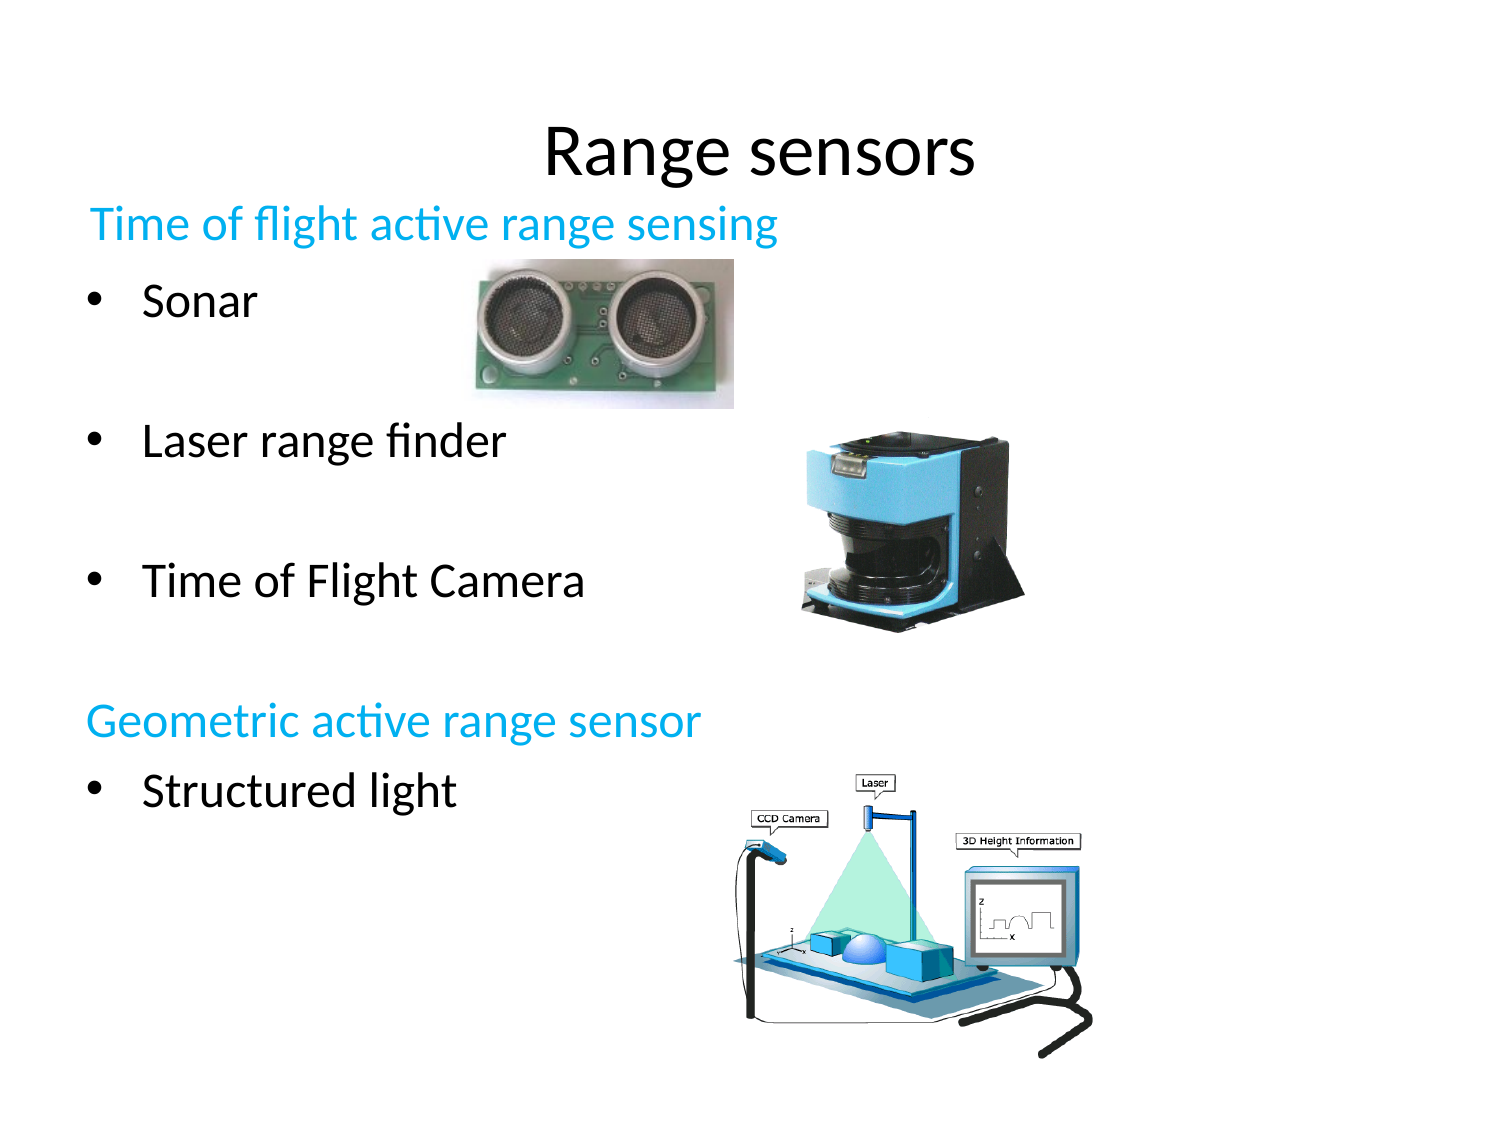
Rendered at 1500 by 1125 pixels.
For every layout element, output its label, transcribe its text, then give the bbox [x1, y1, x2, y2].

picture [461, 258, 734, 409]
picture [733, 774, 1094, 1060]
picture [801, 417, 1025, 633]
text_box Time of flight active range sensing [75, 183, 794, 259]
list Sonar Laser range finder Time of Flight Camera Geometric active range sensor Structured light [70, 260, 881, 1094]
title Range sensors [75, 45, 1425, 233]
